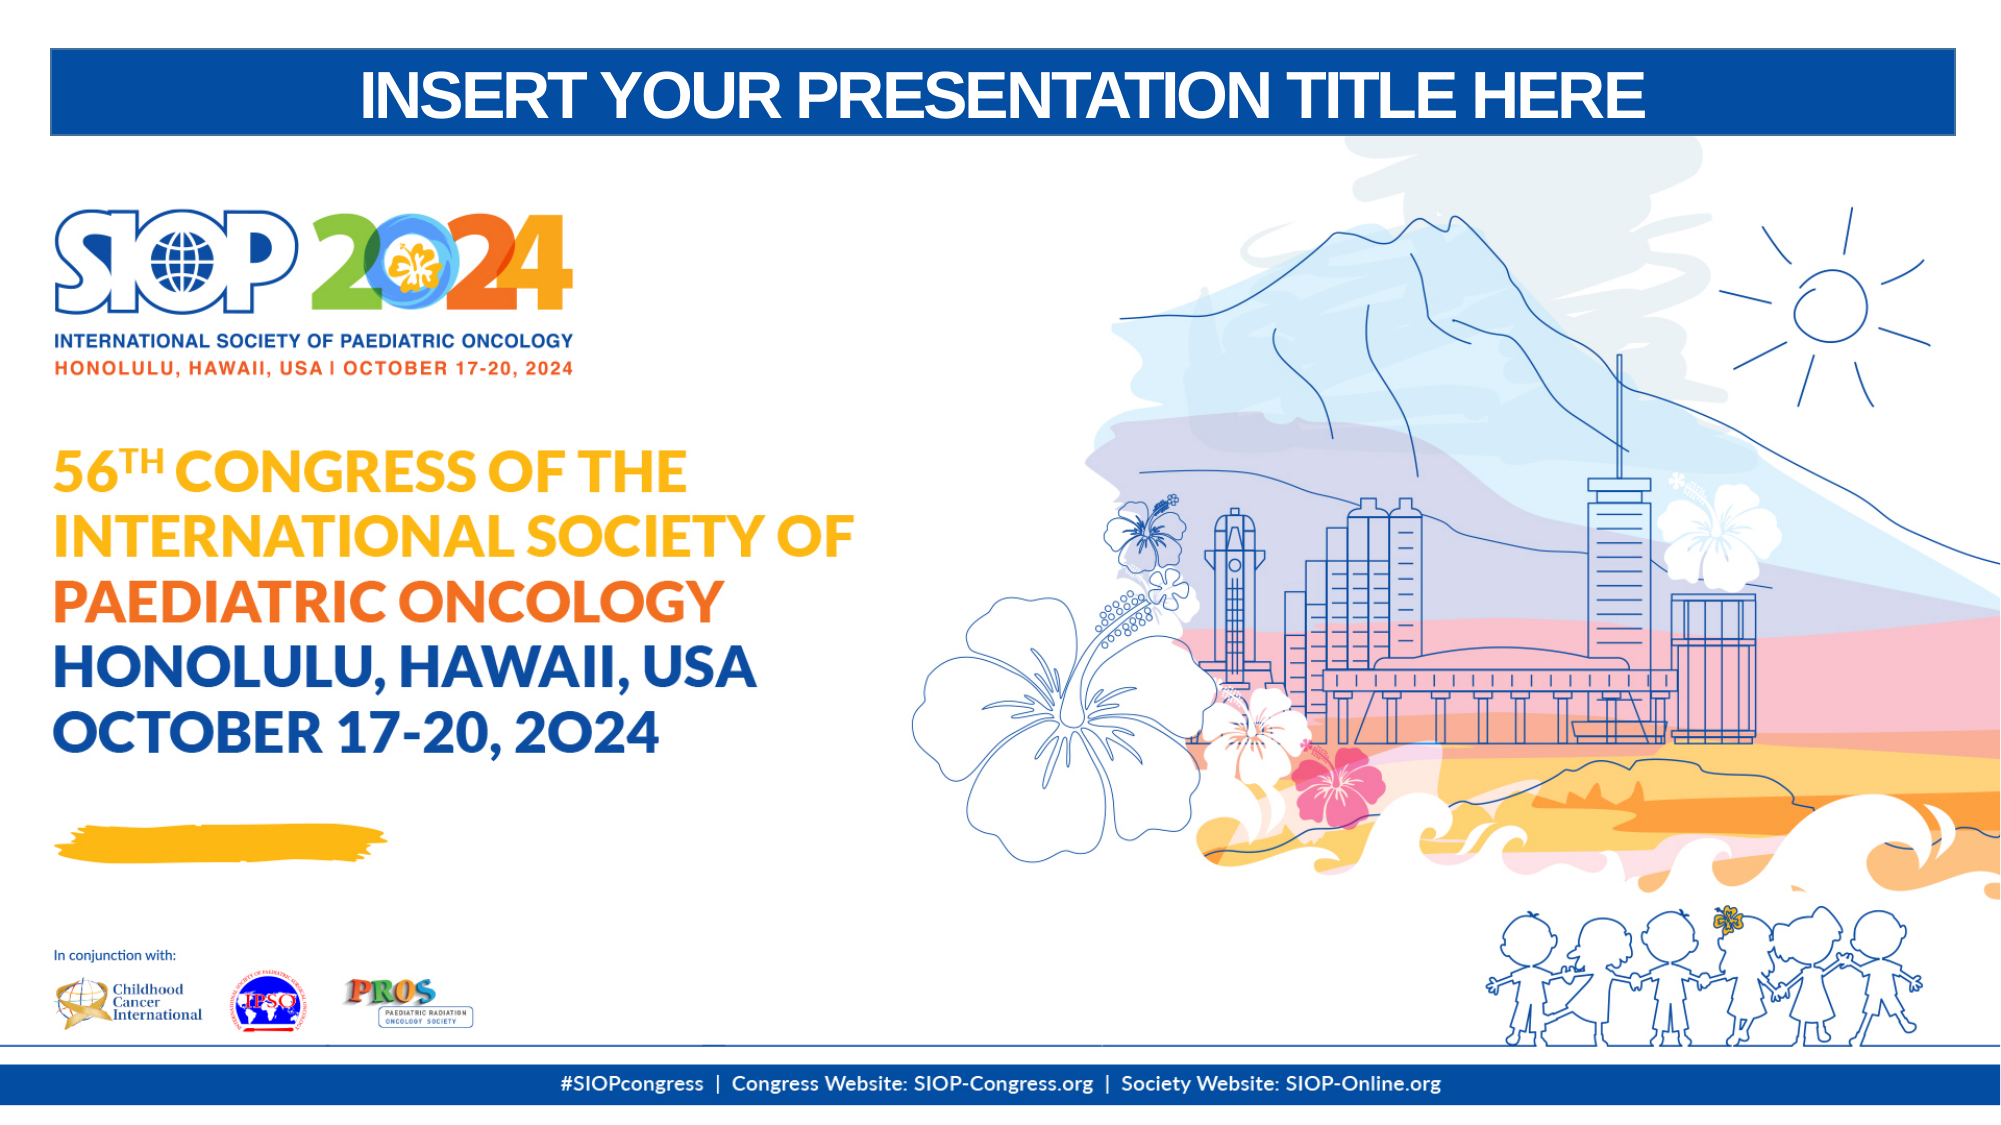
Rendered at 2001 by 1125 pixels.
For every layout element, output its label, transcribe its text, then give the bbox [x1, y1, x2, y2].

text_box INSERT YOUR PRESENTATION TITLE HERE [50, 48, 1956, 136]
picture [0, 0, 2001, 1125]
